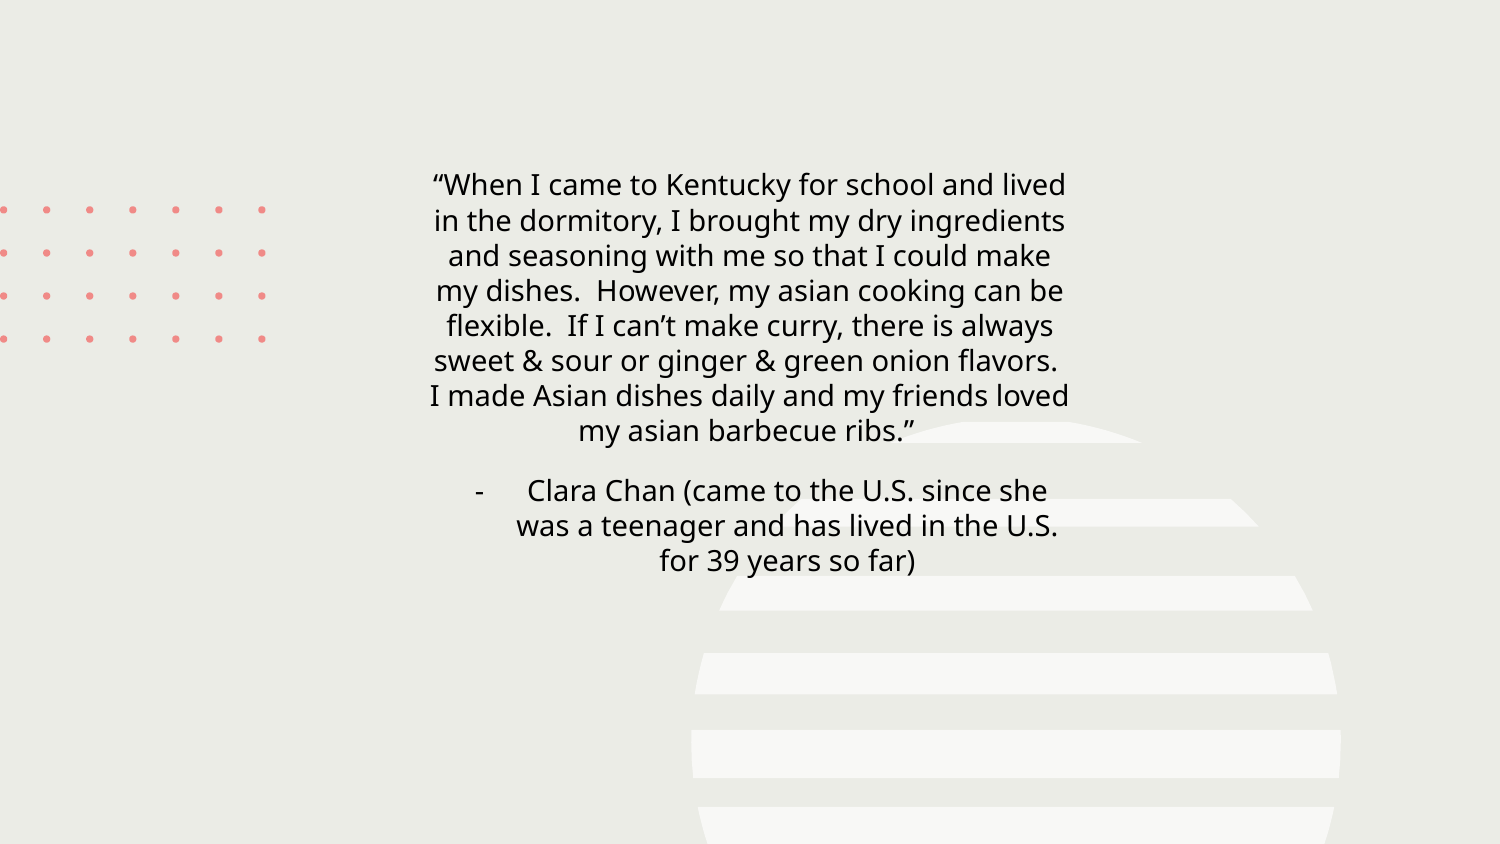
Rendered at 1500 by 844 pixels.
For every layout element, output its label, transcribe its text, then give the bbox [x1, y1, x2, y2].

subtitle “When I came to Kentucky for school and lived in the dormitory, I brought my dry ingredients and seasoning with me so that I could make my dishes. However, my asian cooking can be flexible. If I can’t make curry, there is always sweet & sour or ginger & green onion flavors. I made Asian dishes daily and my friends loved my asian barbecue ribs.” Clara Chan (came to the U.S. since she was a teenager and has lived in the U.S. for 39 years so far) [410, 151, 1090, 645]
